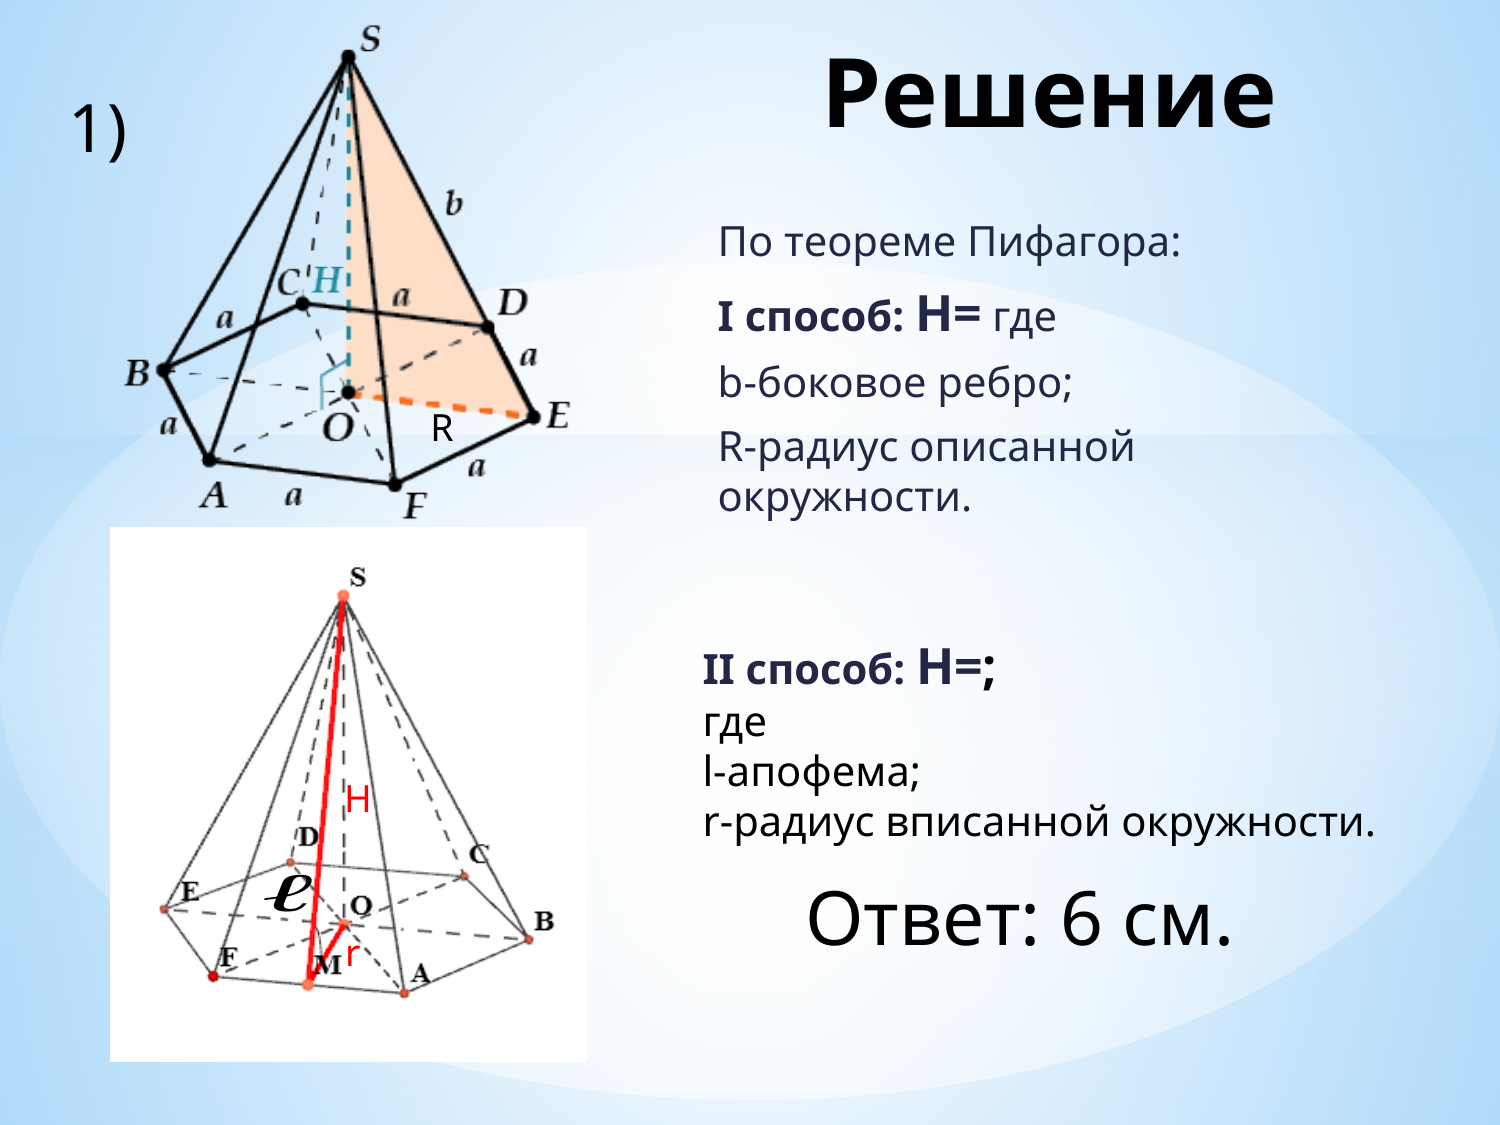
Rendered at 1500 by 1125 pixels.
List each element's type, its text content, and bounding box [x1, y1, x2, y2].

text_box 1) [54, 78, 117, 173]
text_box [109, 526, 587, 1062]
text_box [123, 18, 574, 524]
title Решение [580, 30, 1292, 155]
